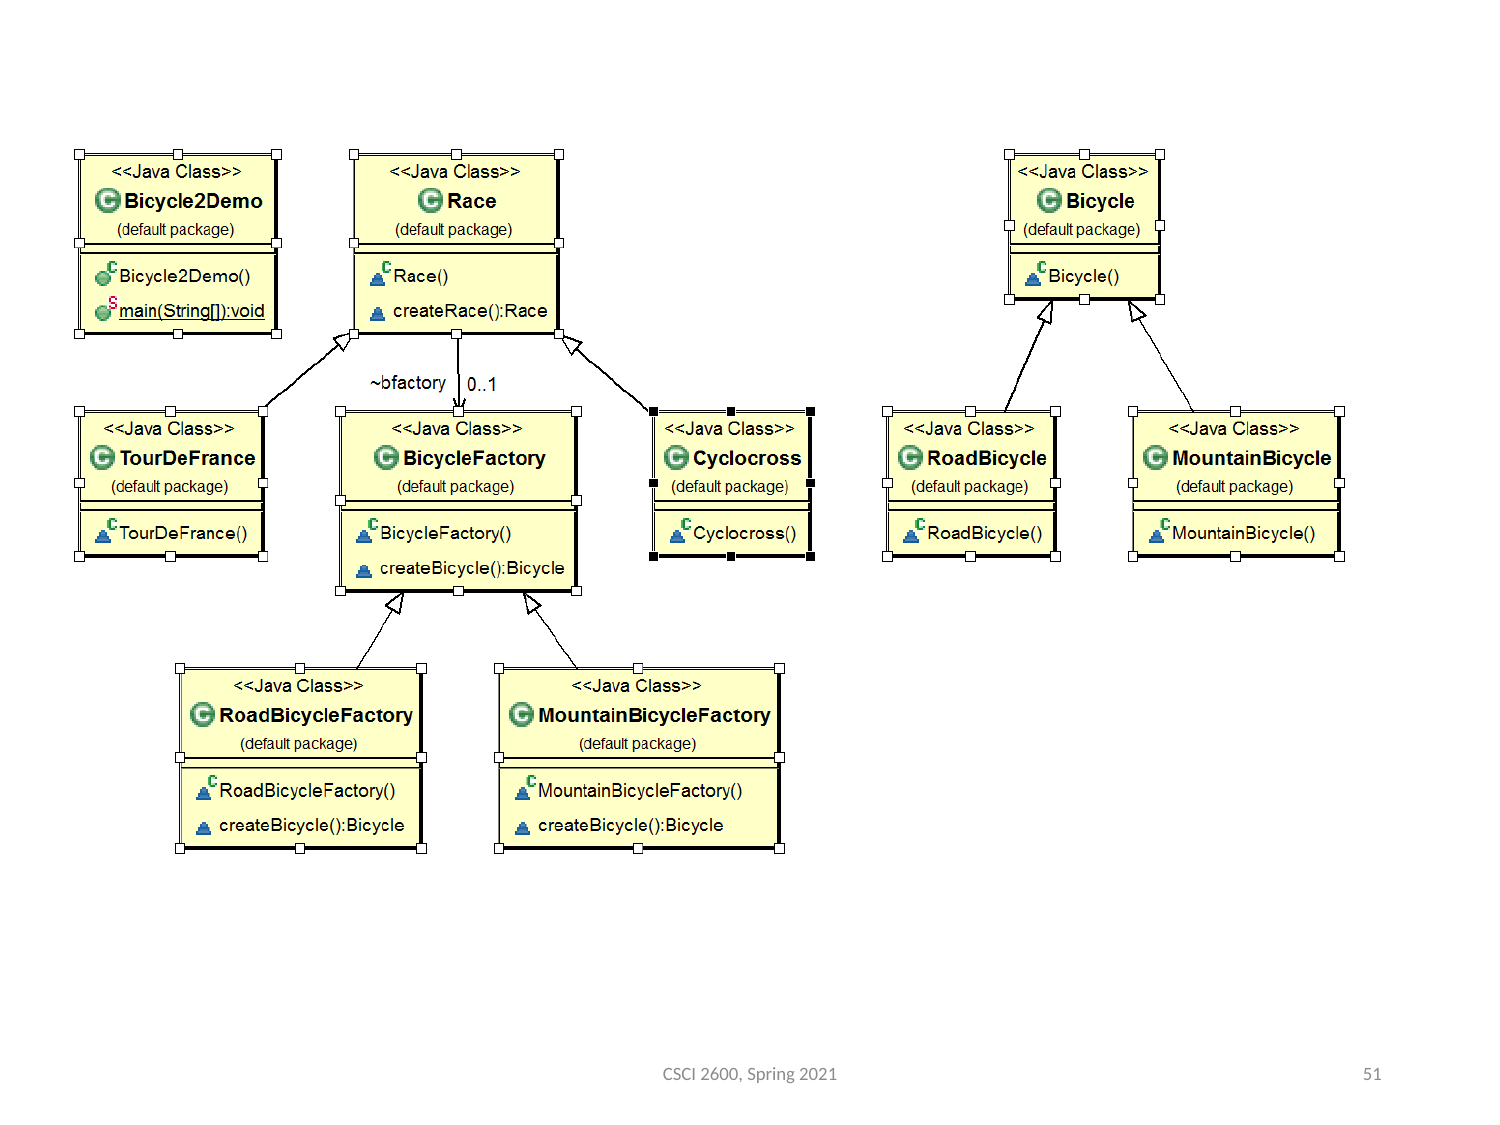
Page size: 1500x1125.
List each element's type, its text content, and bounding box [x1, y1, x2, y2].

text_box CSCI 2600, Spring 2021 [496, 1042, 1003, 1103]
picture [37, 74, 1449, 1001]
text_box 51 [1059, 1042, 1397, 1103]
